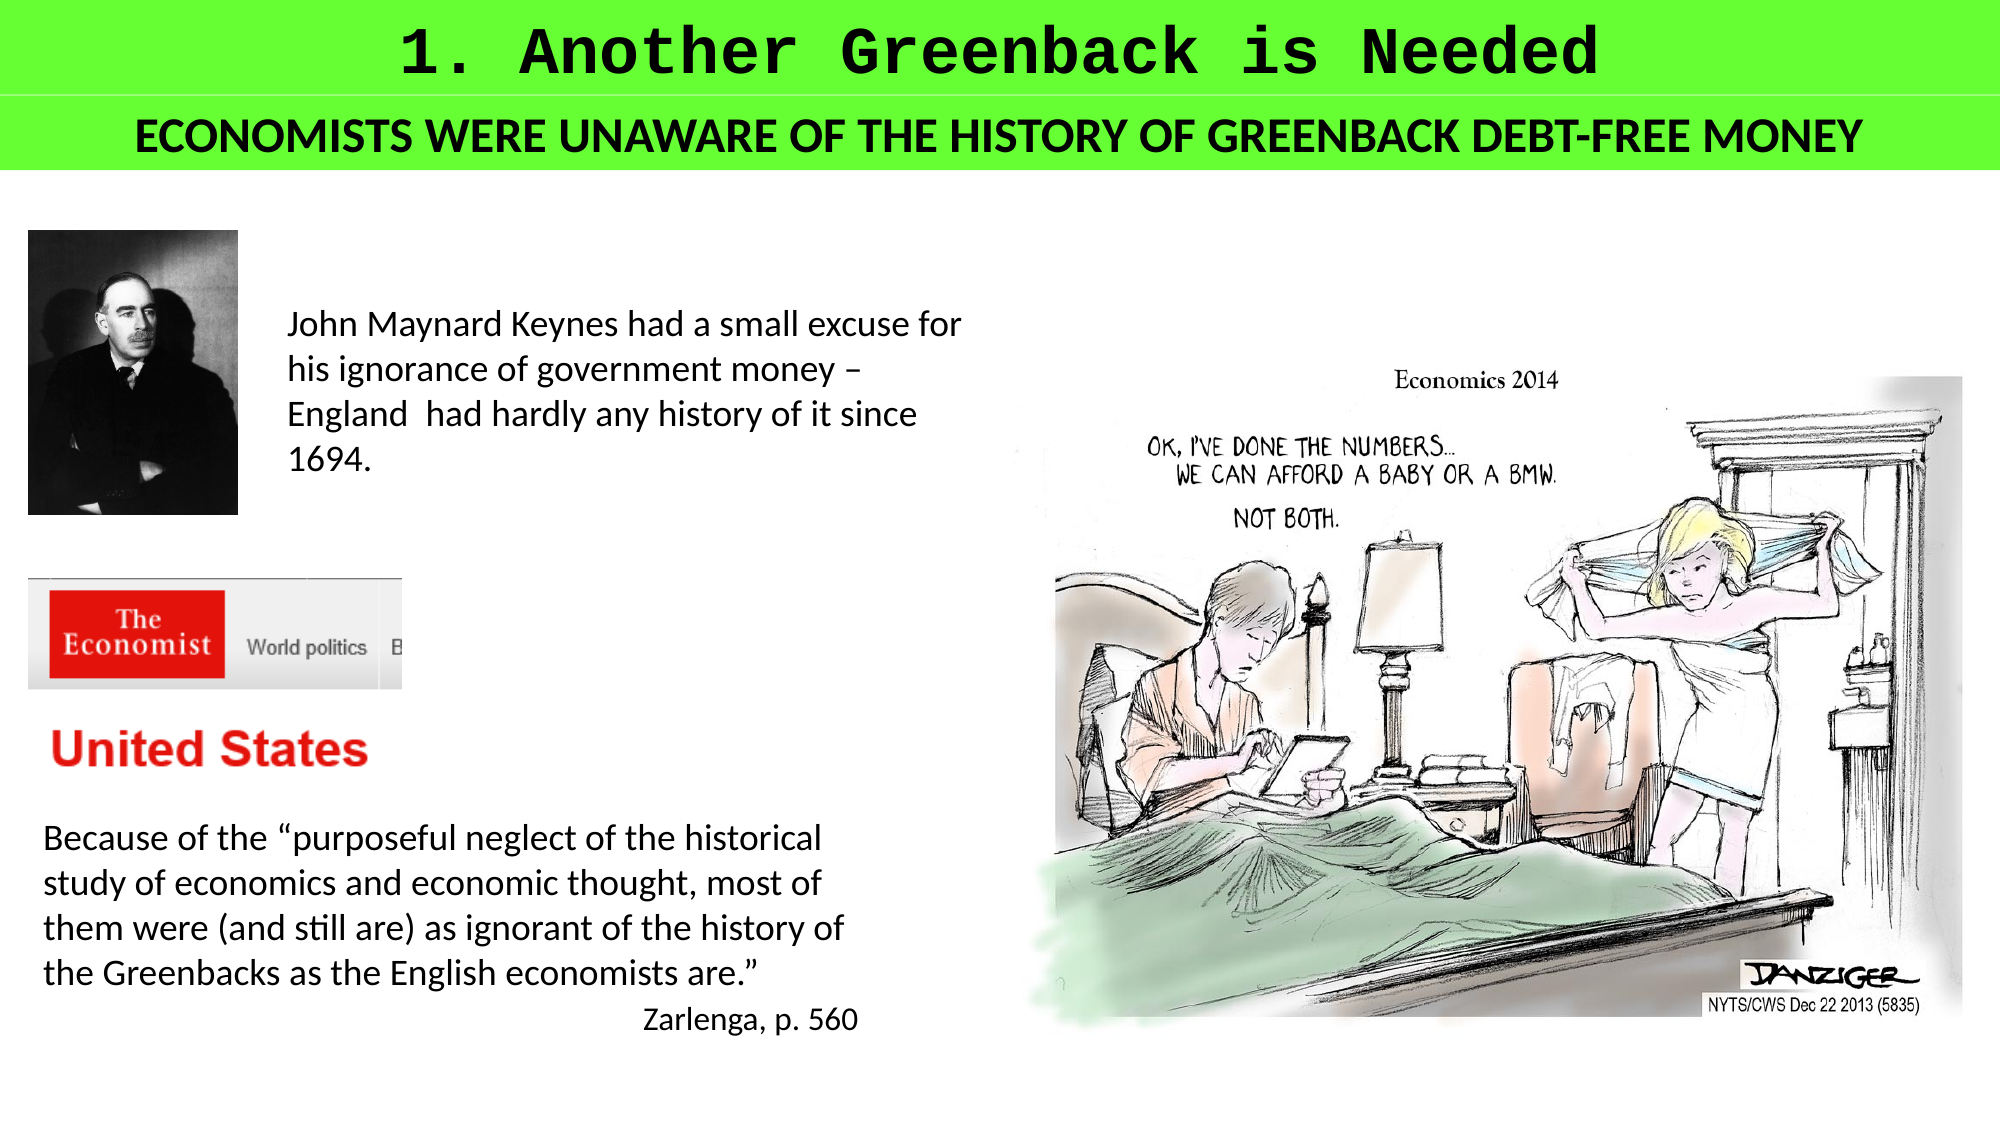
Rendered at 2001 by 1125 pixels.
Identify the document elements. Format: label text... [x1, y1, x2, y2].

text_box John Maynard Keynes had a small excuse for his ignorance of government money – England had hardly any history of it since 1694. [272, 291, 967, 487]
picture [28, 230, 238, 515]
picture [967, 259, 2000, 1125]
text_box Another Greenback is Needed [0, 0, 2000, 95]
text_box Because of the “purposeful neglect of the historical study of economics and economic thought, most of them were (and still are) as ignorant of the history of the Greenbacks as the English economists are.” Zarlenga, p. 560 [28, 805, 908, 1046]
picture [28, 578, 402, 787]
text_box ECONOMISTS WERE UNAWARE OF THE HISTORY OF GREENBACK DEBT-FREE MONEY [0, 95, 2000, 171]
